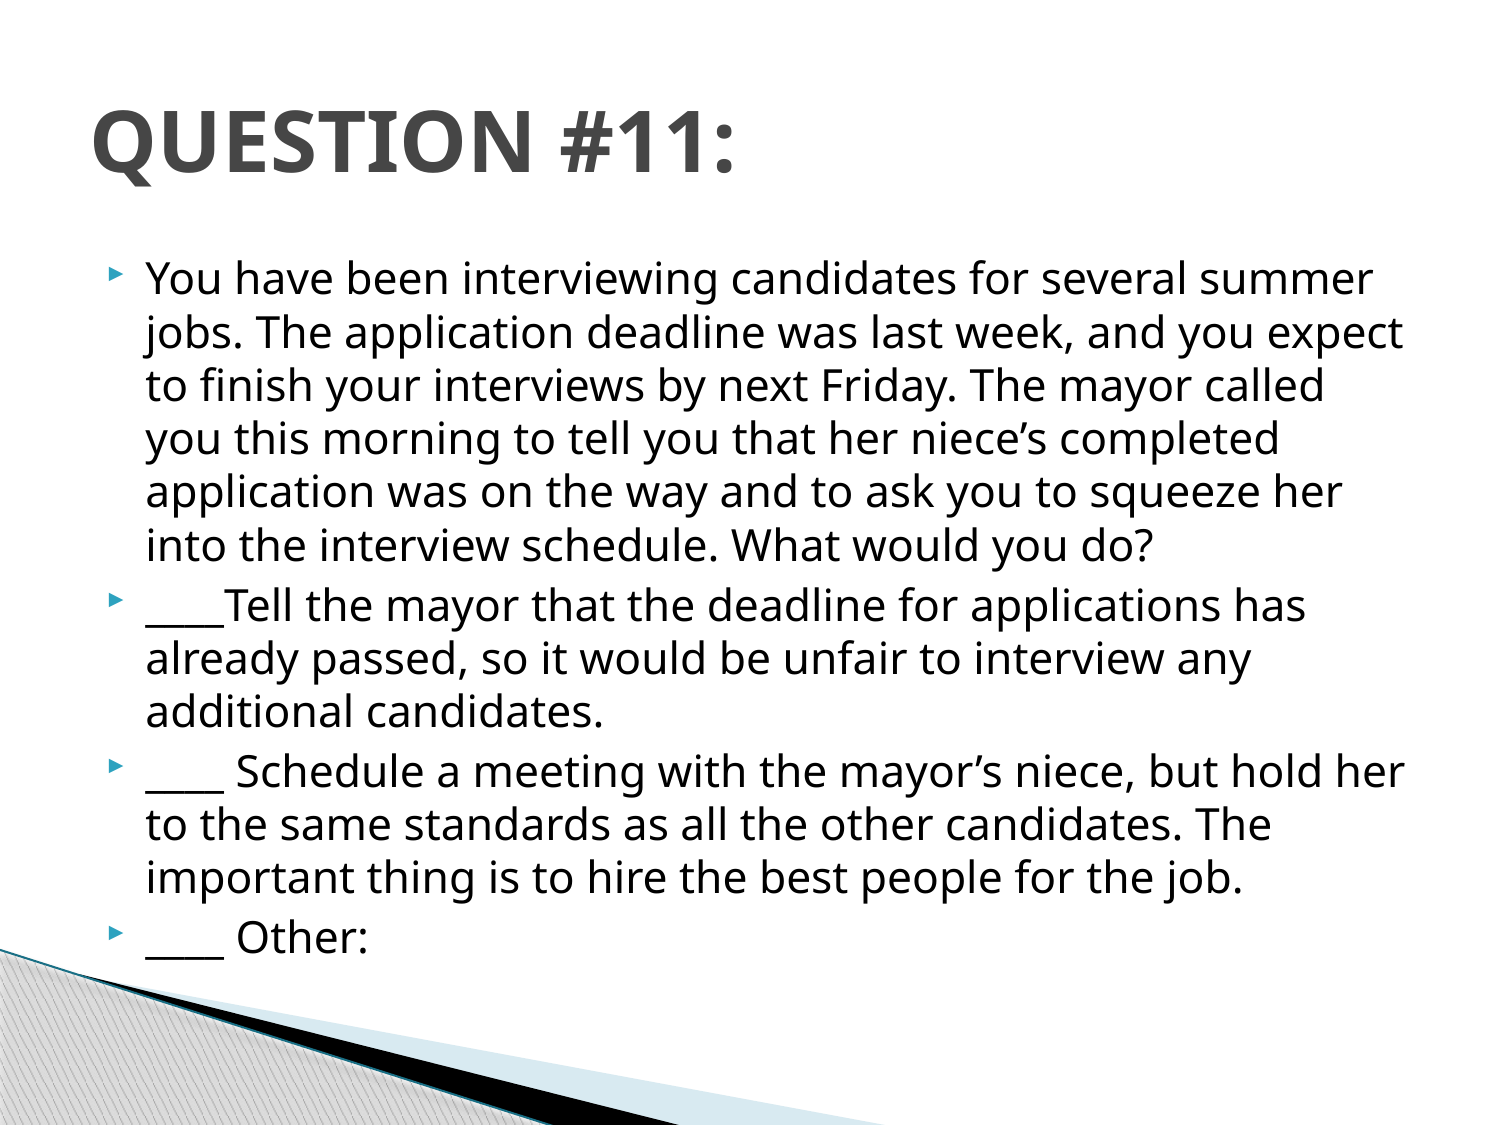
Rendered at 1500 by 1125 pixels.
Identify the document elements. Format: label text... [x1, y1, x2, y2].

title QUESTION #11: [75, 45, 1425, 233]
list You have been interviewing candidates for several summer jobs. The application deadline was last week, and you expect to finish your interviews by next Friday. The mayor called you this morning to tell you that her niece’s completed application was on the way and to ask you to squeeze her into the interview schedule. What would you do? ____Tell the mayor that the deadline for applications has already passed, so it would be unfair to interview any additional candidates. ____ Schedule a meeting with the mayor’s niece, but hold her to the same standards as all the other candidates. The important thing is to hire the best people for the job. ____ Other: [75, 243, 1425, 986]
